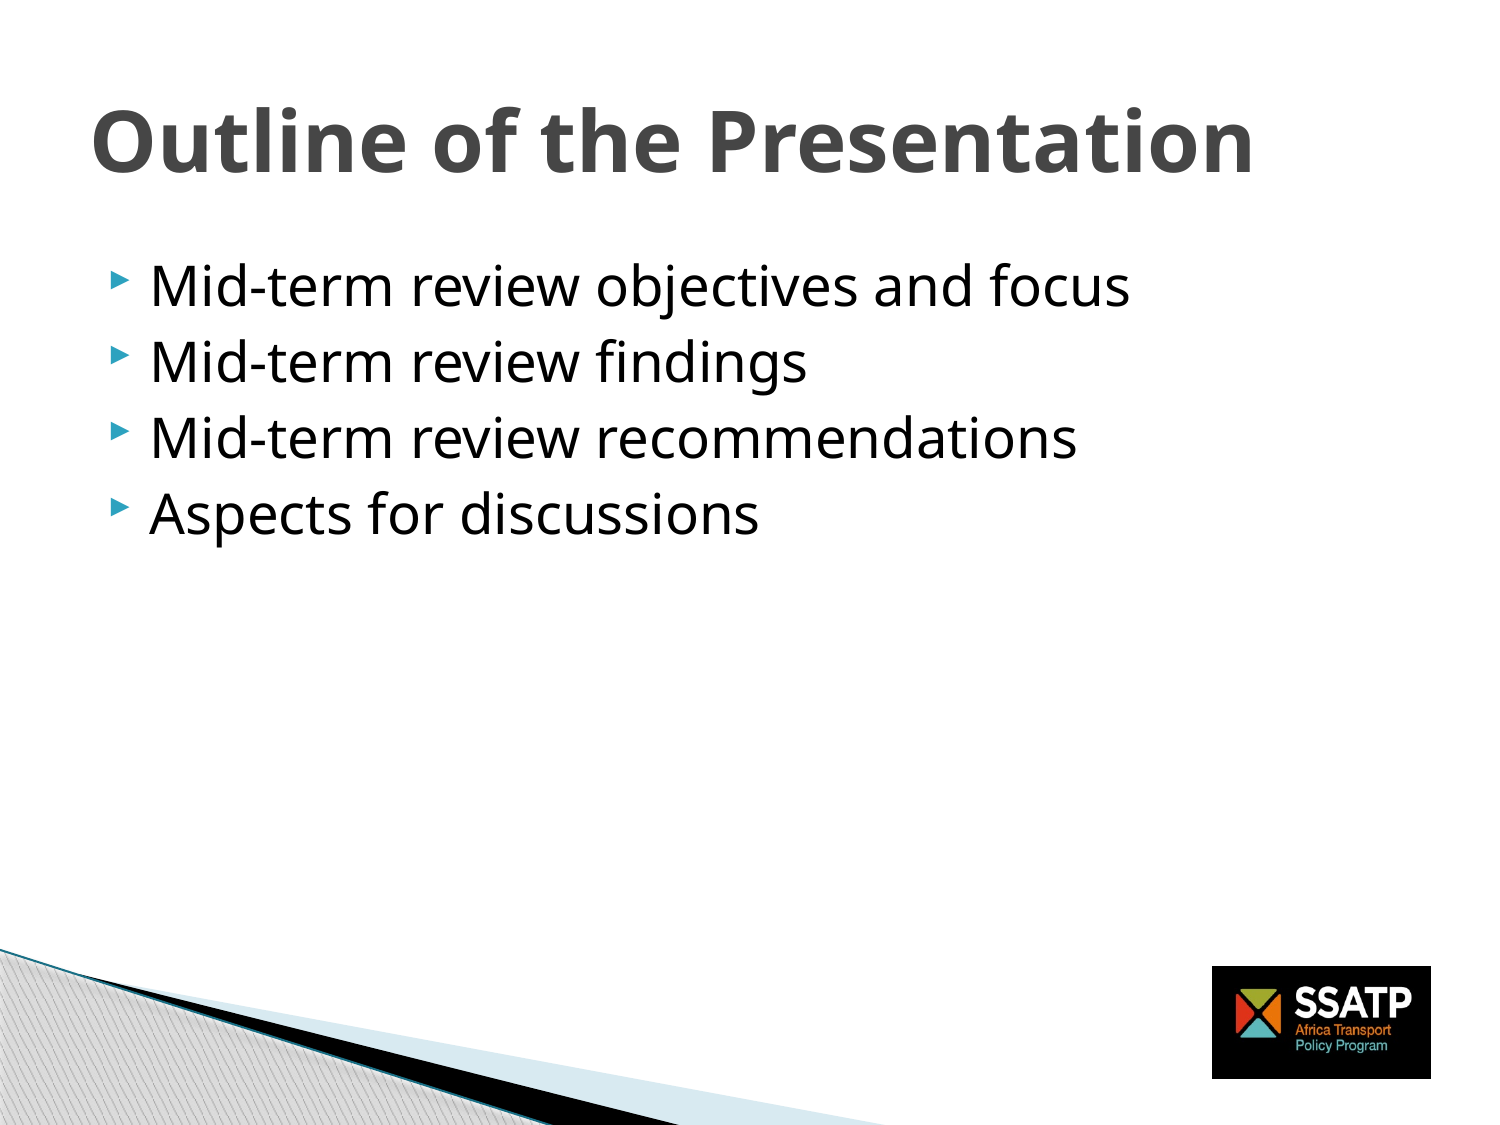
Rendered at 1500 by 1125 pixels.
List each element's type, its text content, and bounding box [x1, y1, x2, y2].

list Mid-term review objectives and focus Mid-term review findings Mid-term review recommendations Aspects for discussions [75, 243, 1425, 986]
title Outline of the Presentation [75, 45, 1425, 233]
picture [1212, 965, 1431, 1079]
